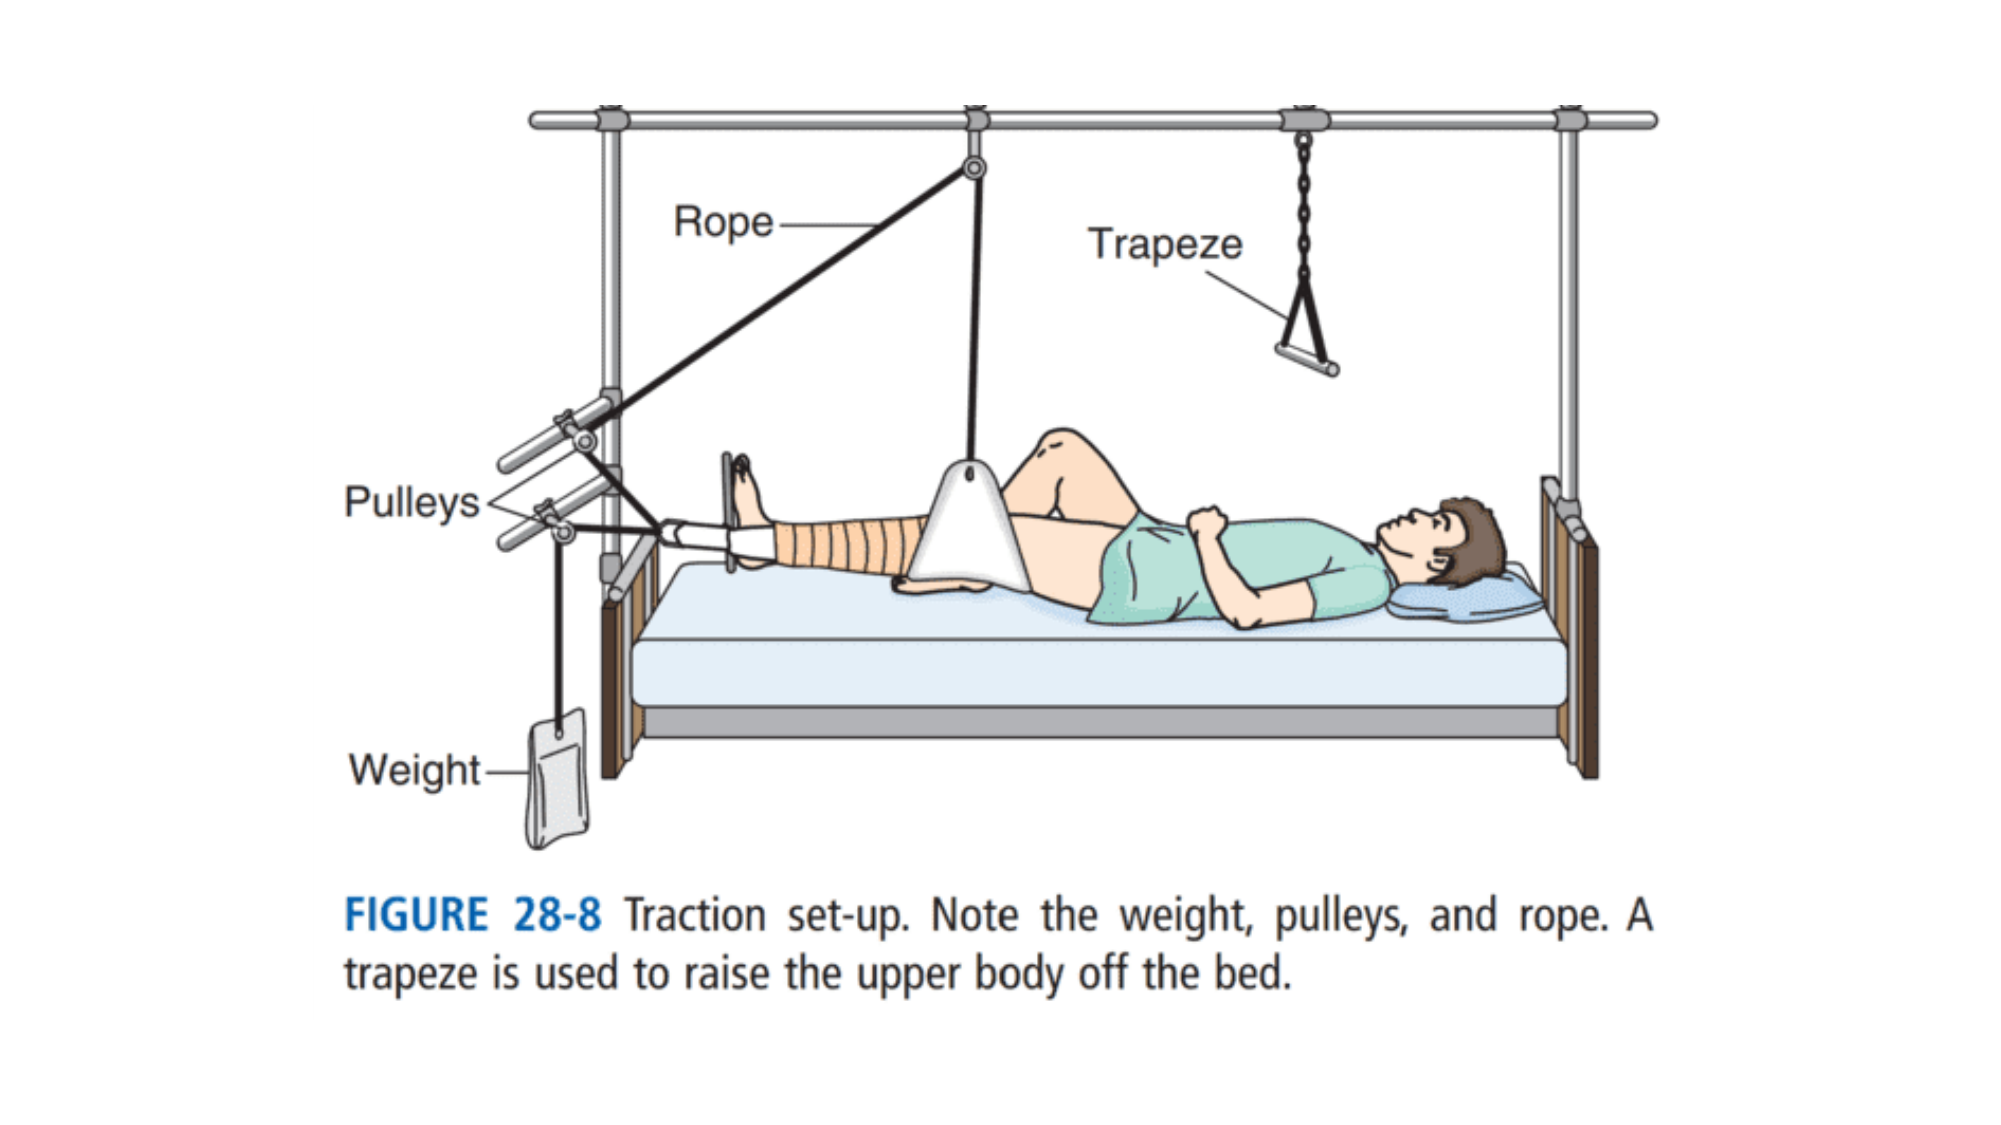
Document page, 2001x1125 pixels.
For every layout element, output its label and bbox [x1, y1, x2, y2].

list [312, 104, 1688, 1020]
